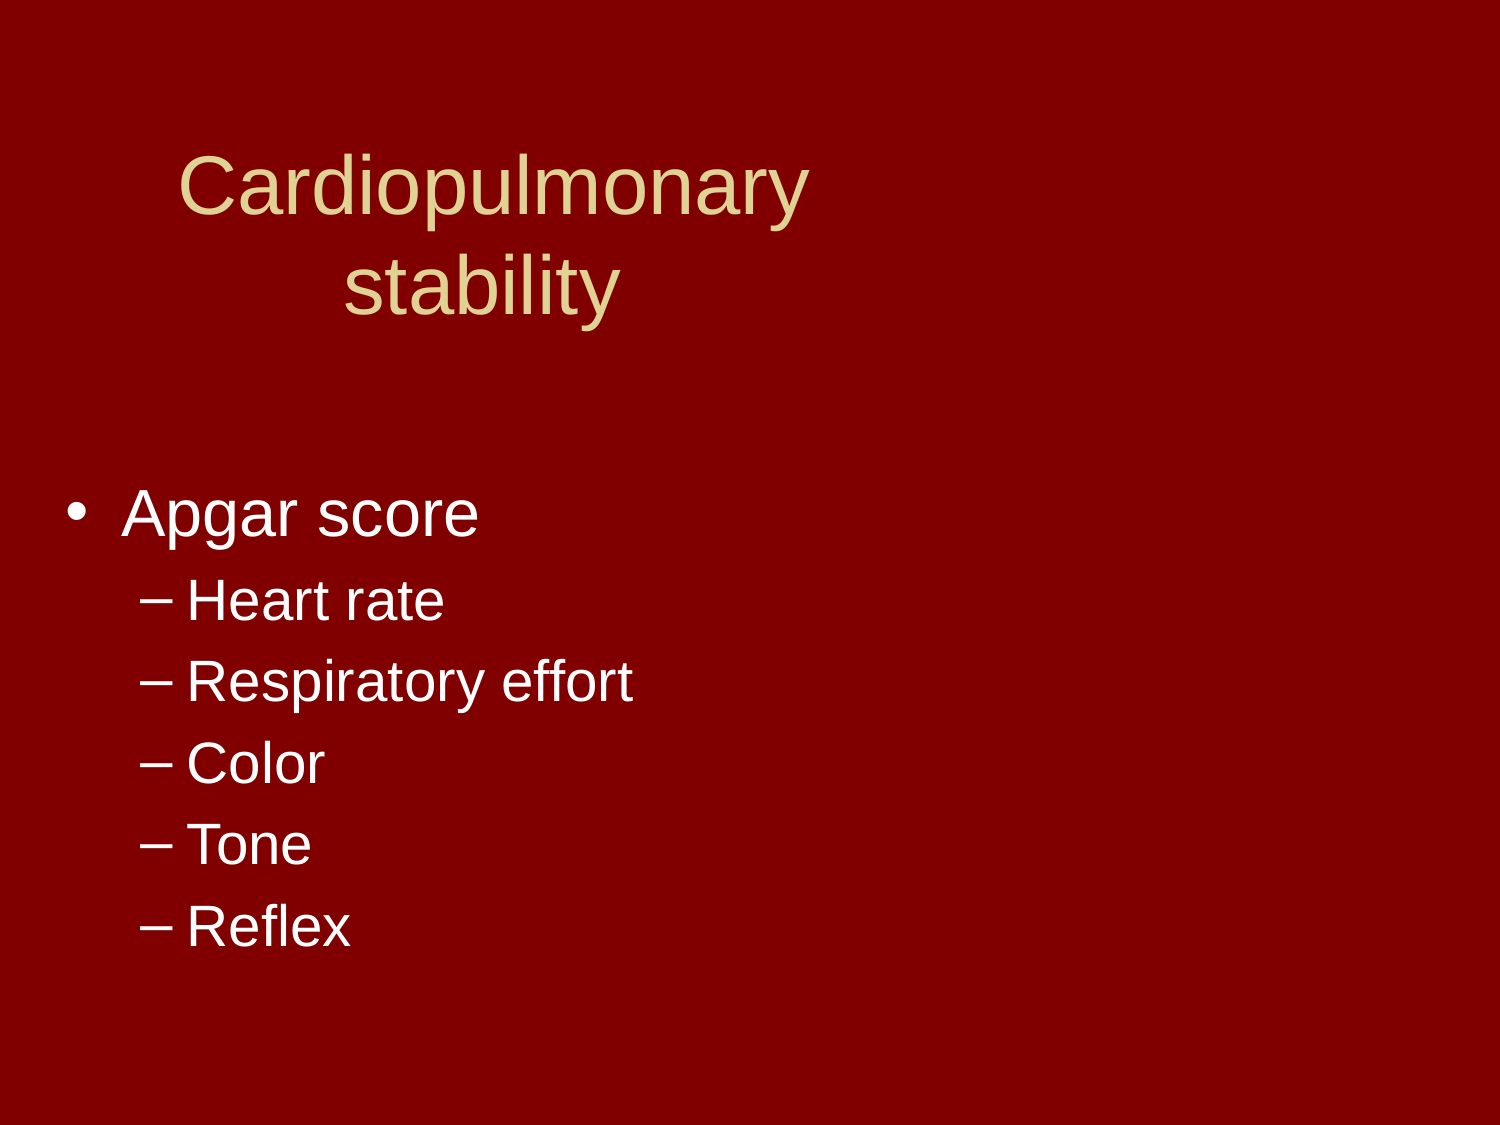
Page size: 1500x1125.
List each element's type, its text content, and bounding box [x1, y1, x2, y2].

title Cardiopulmonary stability [99, 137, 888, 325]
list Apgar score Heart rate Respiratory effort Color Tone Reflex [50, 462, 1400, 1000]
